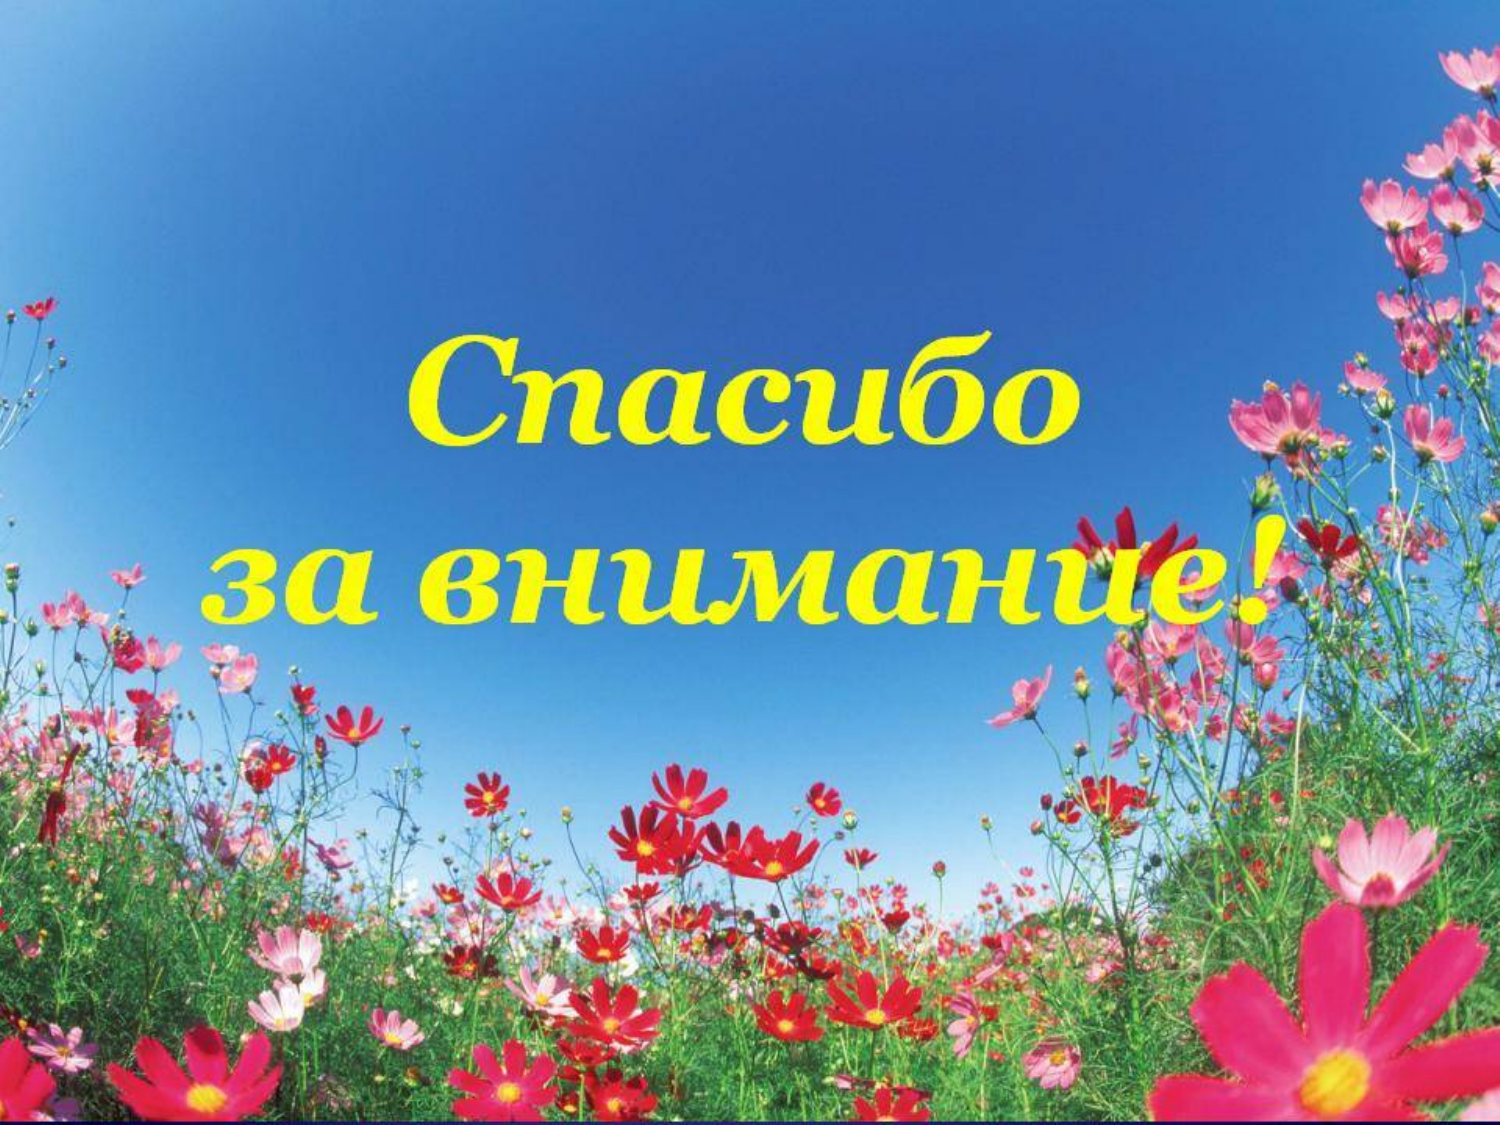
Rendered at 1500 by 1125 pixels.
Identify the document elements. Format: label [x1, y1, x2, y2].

list [0, 0, 1500, 1125]
